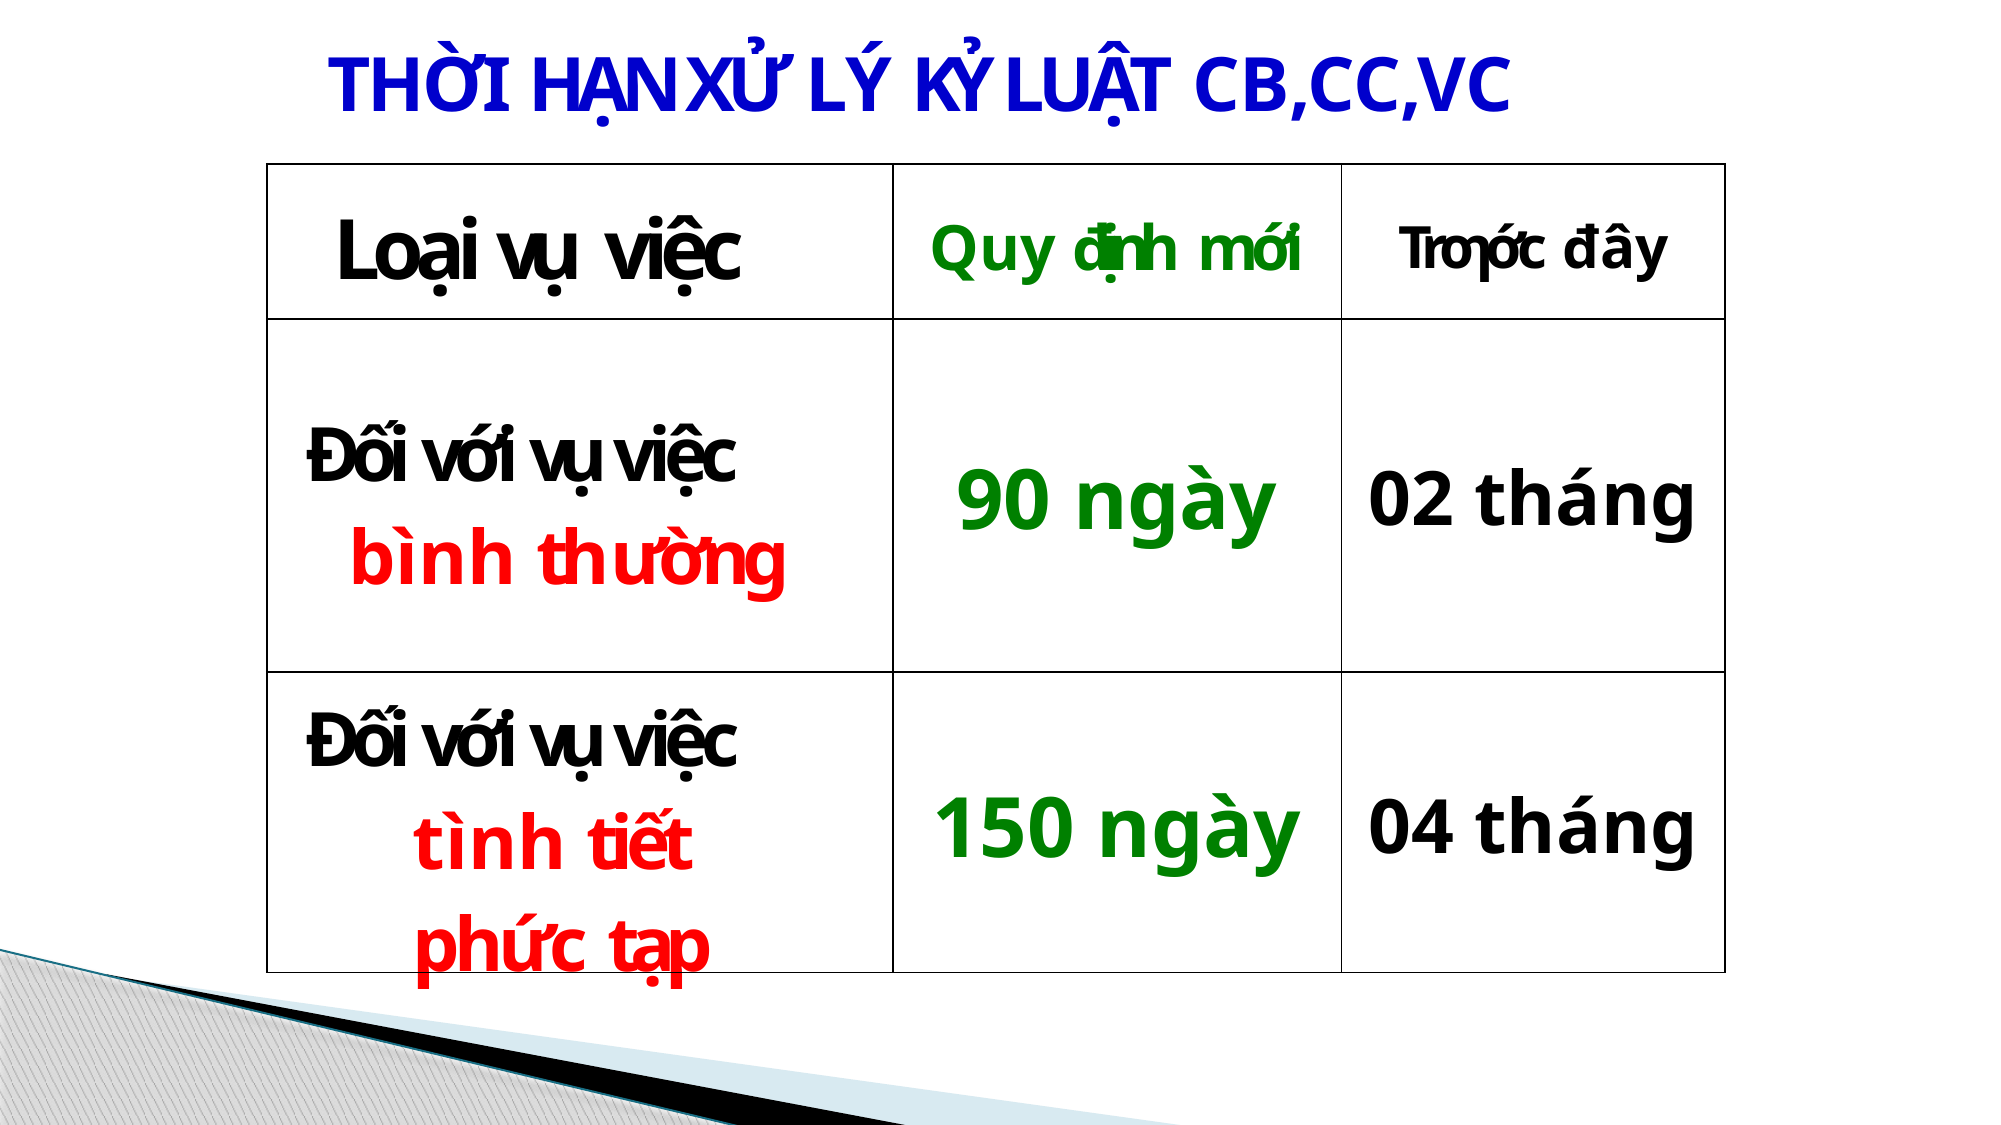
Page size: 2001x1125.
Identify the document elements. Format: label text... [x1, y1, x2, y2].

table_header Quy định mới [894, 165, 1341, 318]
table_header Loại vụ việc [268, 165, 892, 318]
table_cell Đối với vụ việc bình thường [268, 320, 892, 671]
table_cell 90 ngày [894, 320, 1341, 671]
table_cell 02 tháng [1342, 320, 1724, 671]
table_header Trƣớc đây [1342, 165, 1724, 318]
title THỜI HẠN XỬ LÝ KỶ LUẬT CB,CC,VC [325, 0, 1680, 163]
table_cell 04 tháng [1342, 673, 1724, 972]
table_cell 150 ngày [894, 673, 1341, 972]
table_cell Đối với vụ việc tình tiết phức tạp [268, 673, 892, 972]
